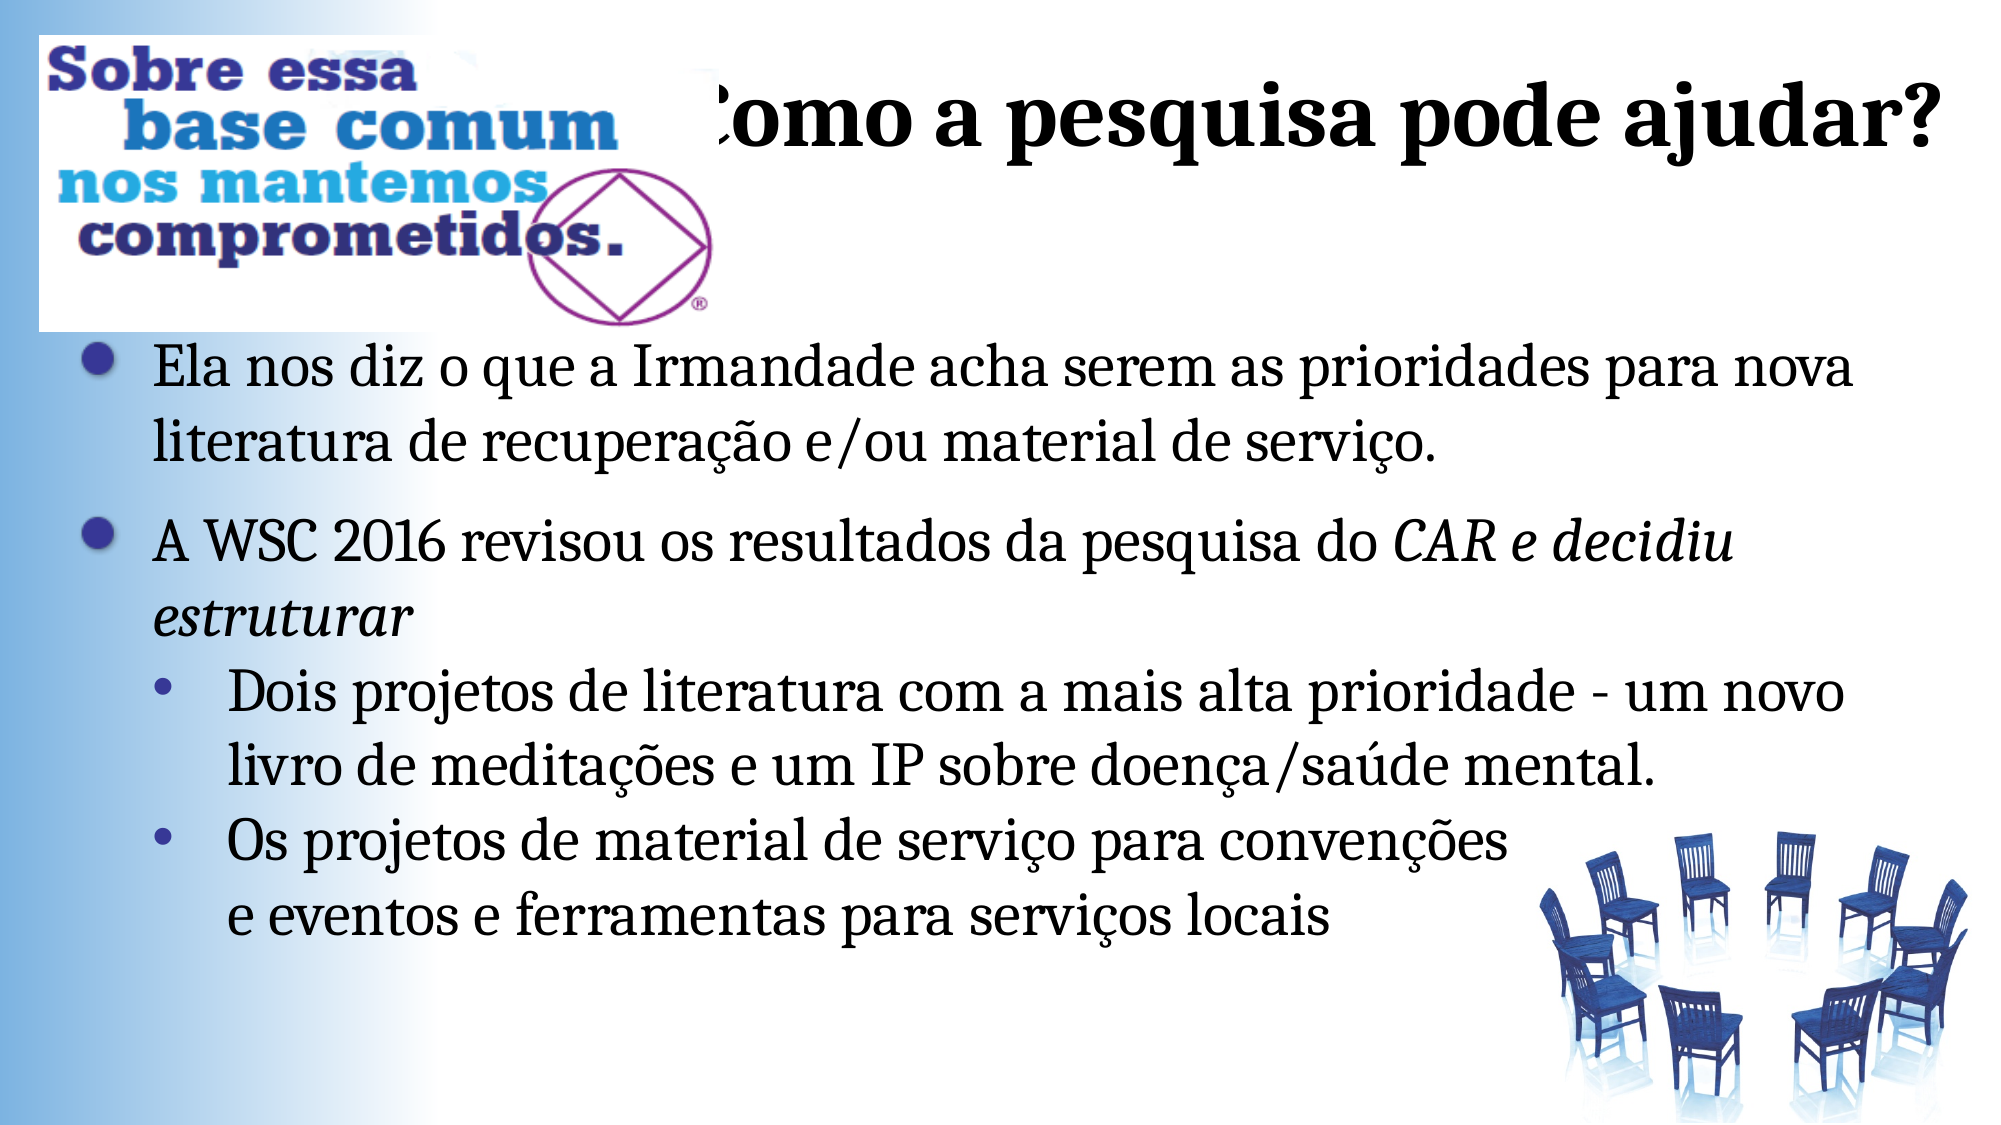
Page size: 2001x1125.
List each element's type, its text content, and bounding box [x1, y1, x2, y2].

picture [1503, 819, 2001, 1123]
picture [77, 514, 121, 558]
picture [38, 34, 721, 332]
text_box Como a pesquisa pode ajudar? [723, 47, 1962, 279]
text_box Ela nos diz o que a Irmandade acha serem as prioridades para nova literatura de recuperação e/ou material de serviço. A WSC 2016 revisou os resultados da pesquisa do CAR e decidiu estruturar Dois projetos de literatura com a mais alta prioridade - um novo livro de meditações e um IP sobre doença/saúde mental. Os projetos de material de serviço para convenções e eventos e ferramentas para serviços locais [62, 316, 1926, 1058]
picture [77, 339, 121, 384]
